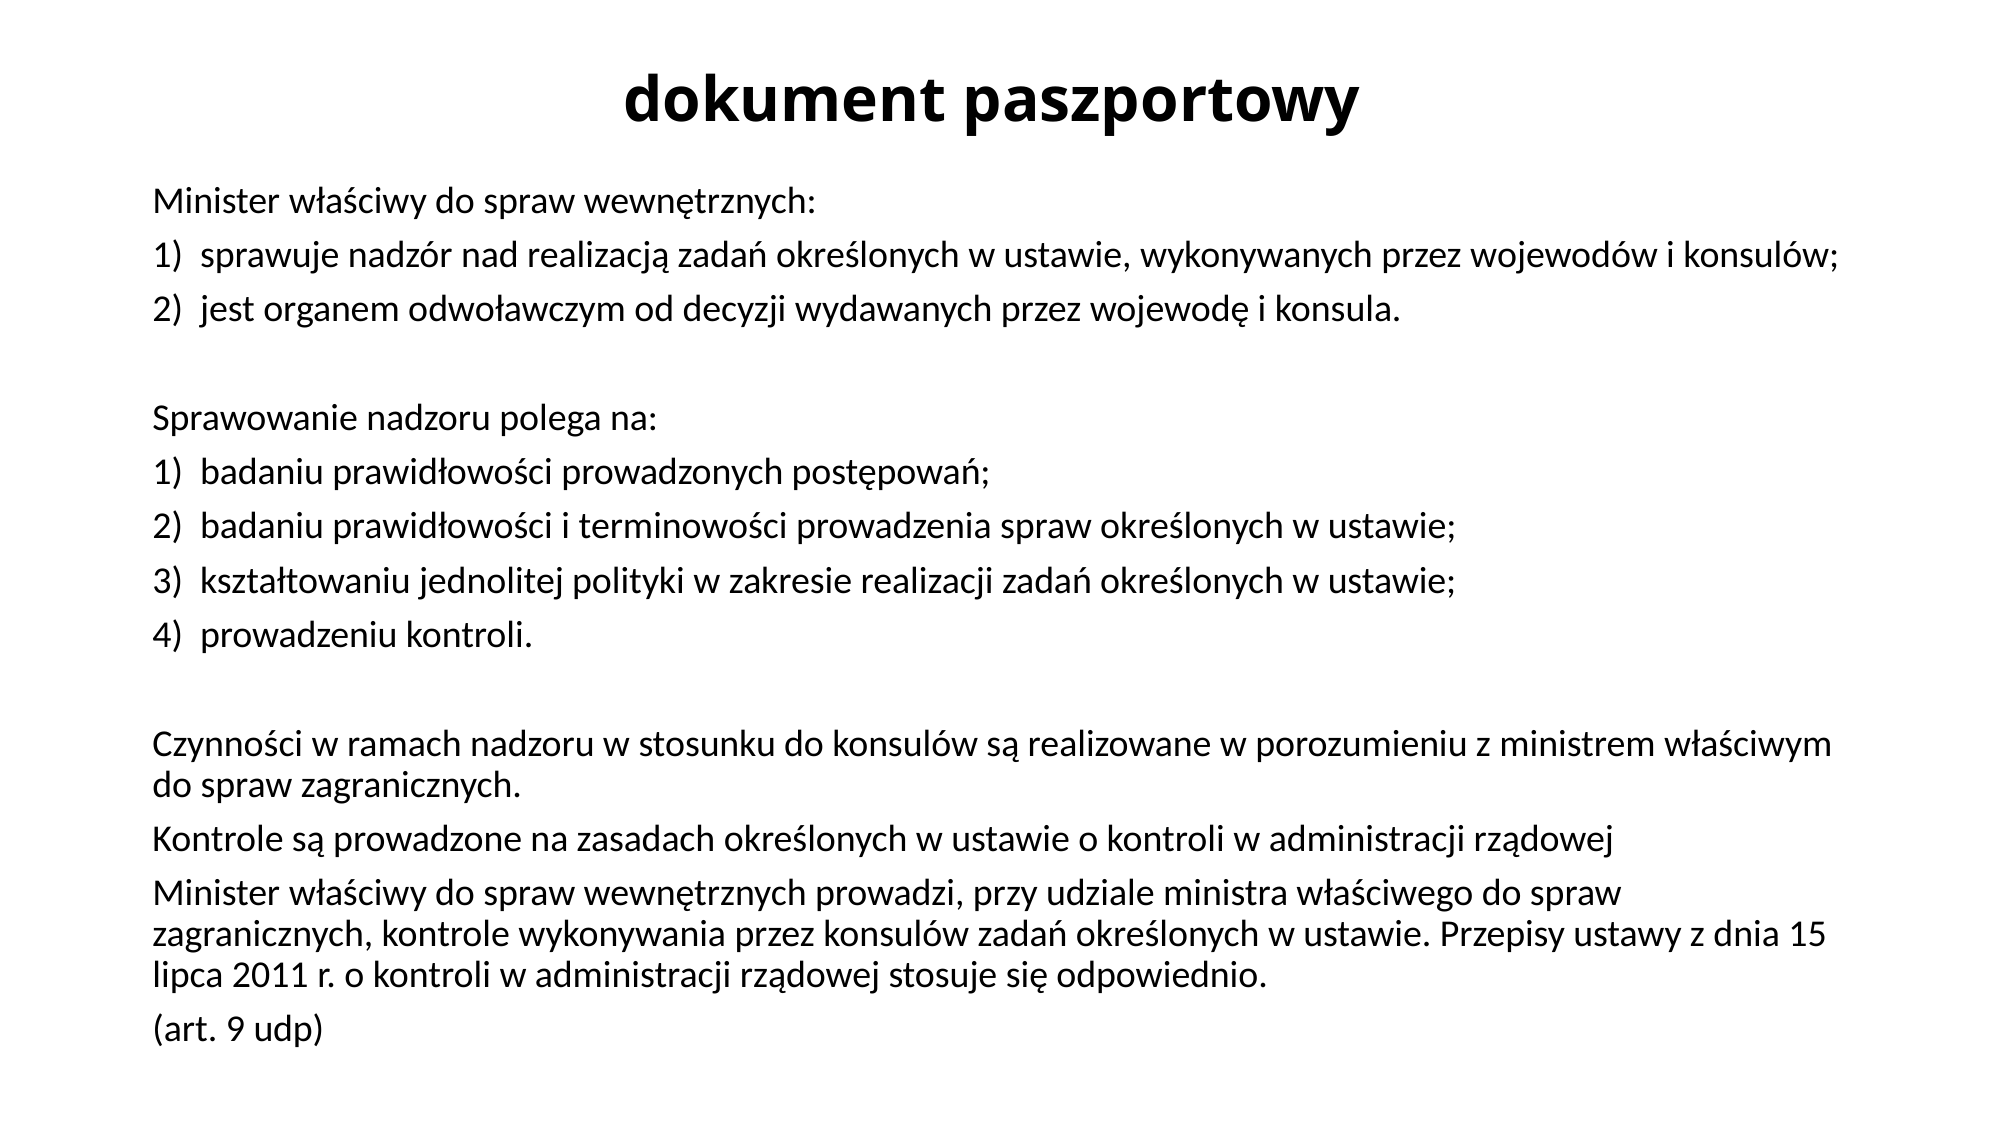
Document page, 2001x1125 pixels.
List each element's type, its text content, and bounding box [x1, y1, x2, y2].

list Minister właściwy do spraw wewnętrznych: 1) sprawuje nadzór nad realizacją zadań określonych w ustawie, wykonywanych przez wojewodów i konsulów; 2) jest organem odwoławczym od decyzji wydawanych przez wojewodę i konsula. Sprawowanie nadzoru polega na: 1) badaniu prawidłowości prowadzonych postępowań; 2) badaniu prawidłowości i terminowości prowadzenia spraw określonych w ustawie; 3) kształtowaniu jednolitej polityki w zakresie realizacji zadań określonych w ustawie; 4) prowadzeniu kontroli. Czynności w ramach nadzoru w stosunku do konsulów są realizowane w porozumieniu z ministrem właściwym do spraw zagranicznych. Kontrole są prowadzone na zasadach określonych w ustawie o kontroli w administracji rządowej Minister właściwy do spraw wewnętrznych prowadzi, przy udziale ministra właściwego do spraw zagranicznych, kontrole wykonywania przez konsulów zadań określonych w ustawie. Przepisy ustawy z dnia 15 lipca 2011 r. o kontroli w administracji rządowej stosuje się odpowiednio. (art. 9 udp) [137, 172, 1863, 1096]
title dokument paszportowy [137, 59, 1863, 143]
